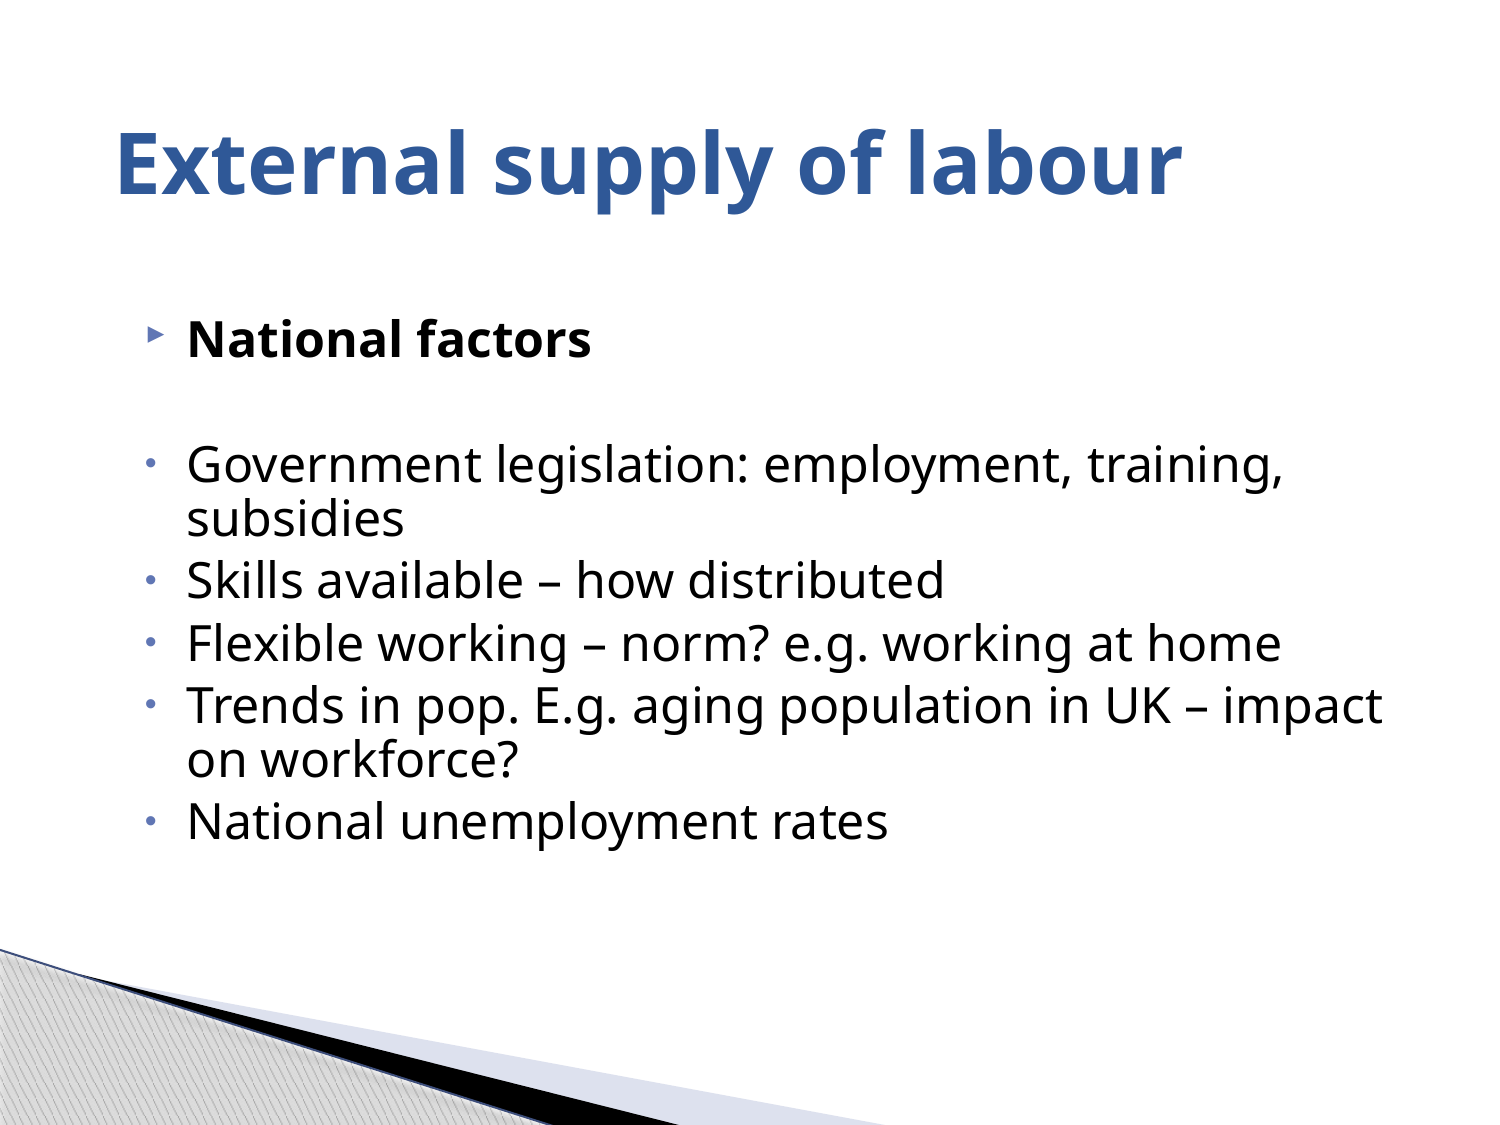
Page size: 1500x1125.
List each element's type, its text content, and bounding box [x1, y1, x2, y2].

list National factors Government legislation: employment, training, subsidies Skills available – how distributed Flexible working – norm? e.g. working at home Trends in pop. E.g. aging population in UK – impact on workforce? National unemployment rates [112, 307, 1435, 1035]
title External supply of labour [98, 66, 1449, 254]
